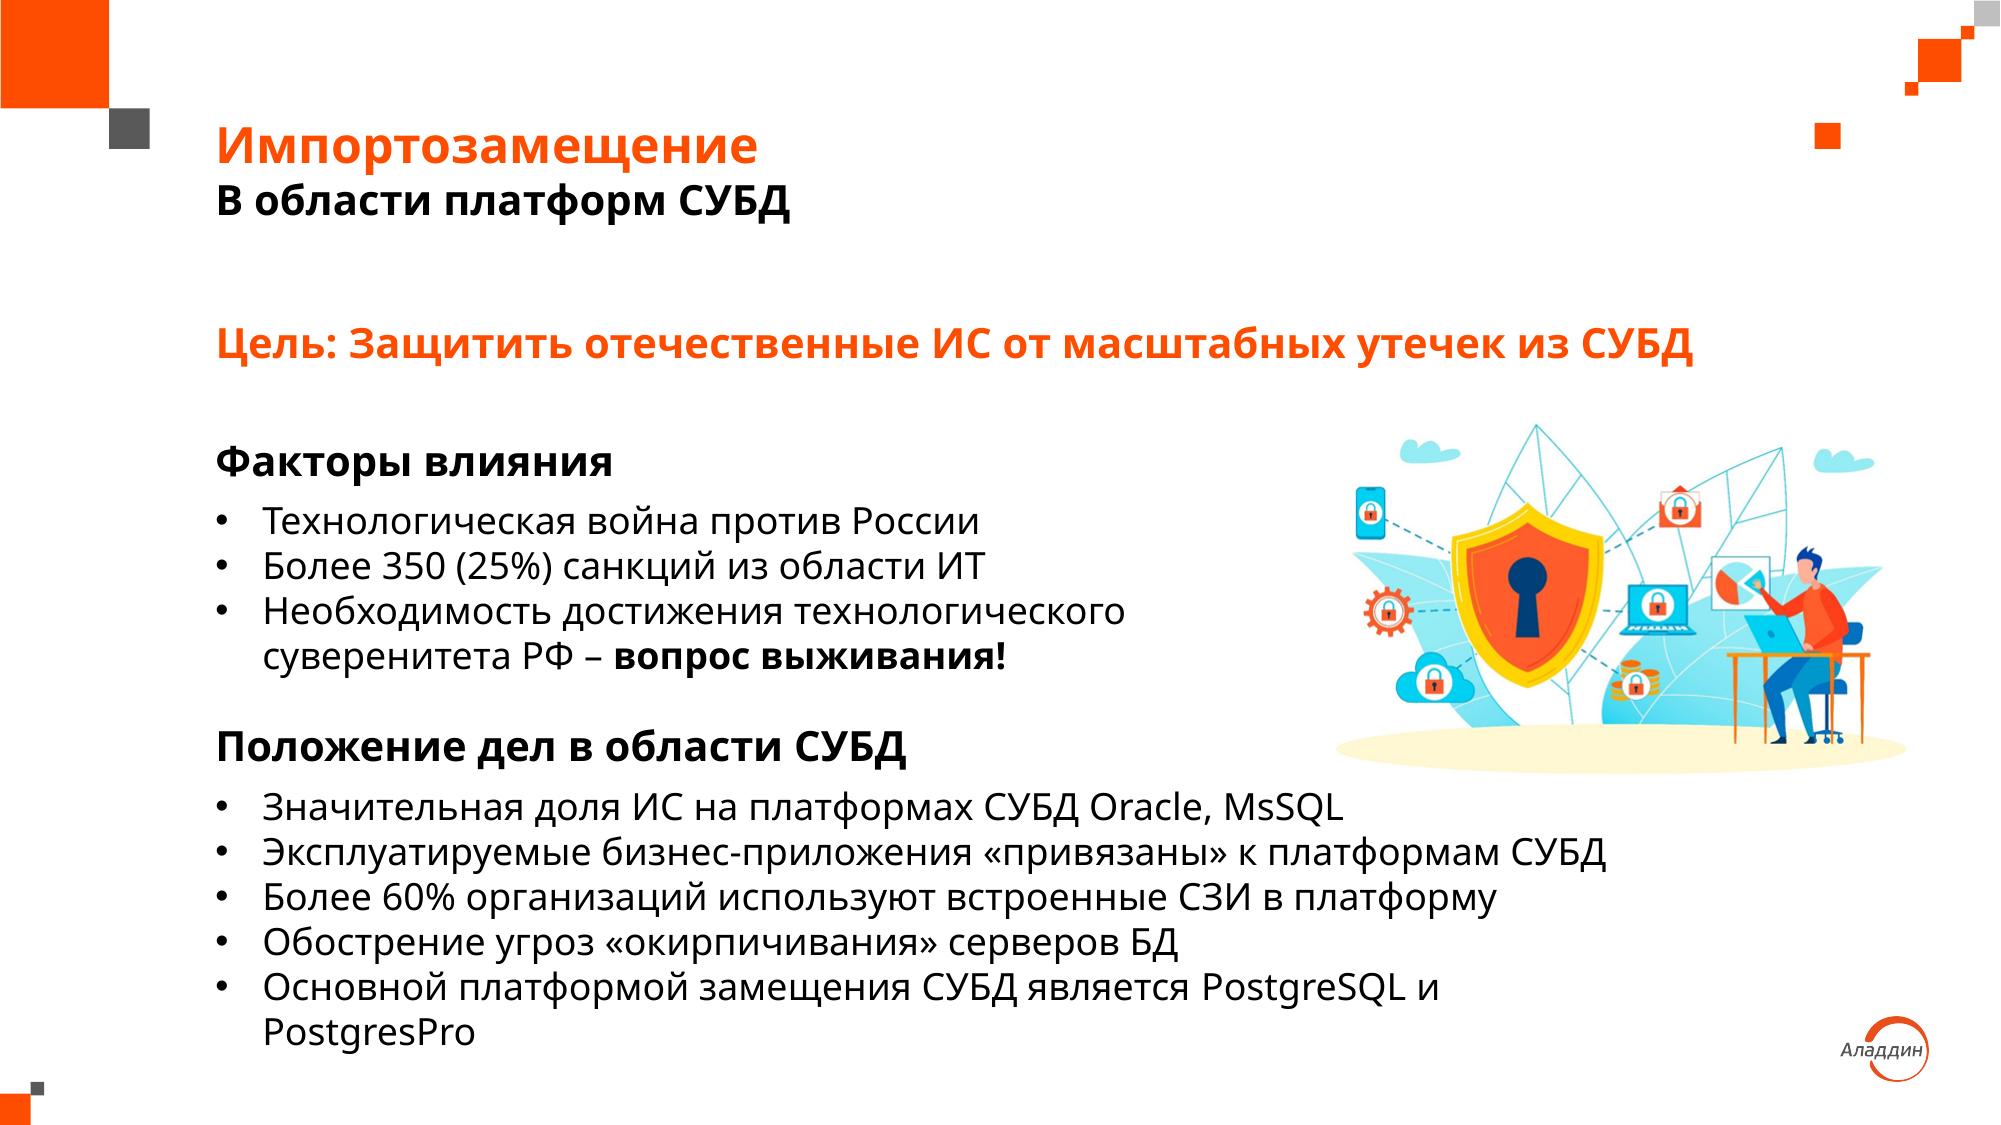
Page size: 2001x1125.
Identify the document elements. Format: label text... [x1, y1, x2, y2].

text_box [1904, 81, 1919, 97]
text_box Импортозамещение В области платформ СУБД [200, 106, 1293, 232]
text_box [1814, 122, 1842, 150]
text_box [30, 1081, 45, 1096]
text_box Факторы влияния Технологическая война против России Более 350 (25%) санкций из области ИТ Необходимость достижения технологического суверенитета РФ – вопрос выживания! [200, 427, 1199, 685]
text_box [0, 0, 110, 109]
text_box [1973, 0, 2000, 27]
text_box [108, 107, 151, 150]
picture [1329, 422, 1913, 787]
text_box [1917, 38, 1962, 83]
picture [1840, 1016, 1929, 1082]
text_box Положение дел в области СУБД Значительная доля ИС на платформах СУБД Oracle, MsSQL Эксплуатируемые бизнес-приложения «привязаны» к платформам СУБД Более 60% организаций используют встроенные СЗИ в платформу Обострение угроз «окирпичивания» серверов БД Основной платформой замещения СУБД является PostgreSQL и PostgresPro [200, 712, 1664, 1061]
text_box Цель: Защитить отечественные ИС от масштабных утечек из СУБД [200, 309, 1759, 374]
text_box [0, 1093, 32, 1125]
text_box [1960, 25, 1975, 40]
